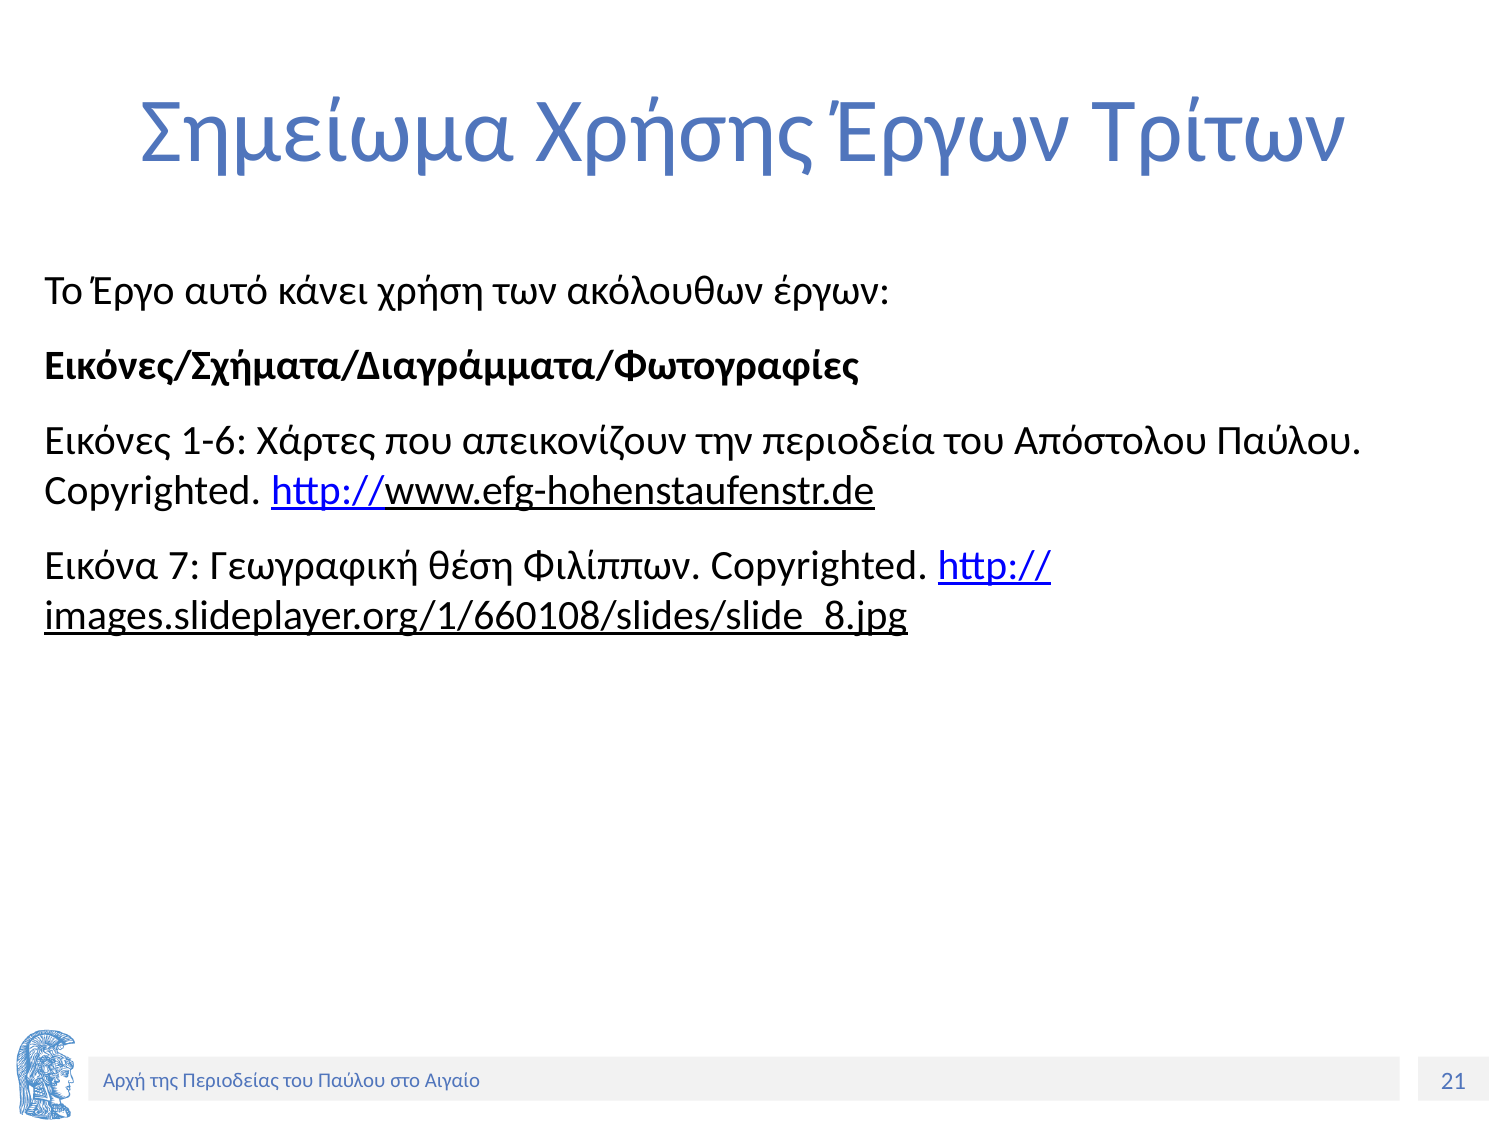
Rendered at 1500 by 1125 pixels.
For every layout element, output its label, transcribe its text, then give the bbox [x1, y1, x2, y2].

title Σημείωμα Χρήσης Έργων Τρίτων [5, 30, 1483, 219]
picture [9, 1026, 81, 1120]
list Το Έργο αυτό κάνει χρήση των ακόλουθων έργων: Εικόνες/Σχήματα/Διαγράμματα/Φωτογραφίες Εικόνες 1-6: Χάρτες που απεικονίζουν την περιοδεία του Απόστολου Παύλου. Copyrighted. http://www.efg-hohenstaufenstr.de Εικόνα 7: Γεωγραφική θέση Φιλίππων. Copyrighted. http://images.slideplayer.org/1/660108/slides/slide_8.jpg [29, 255, 1483, 998]
